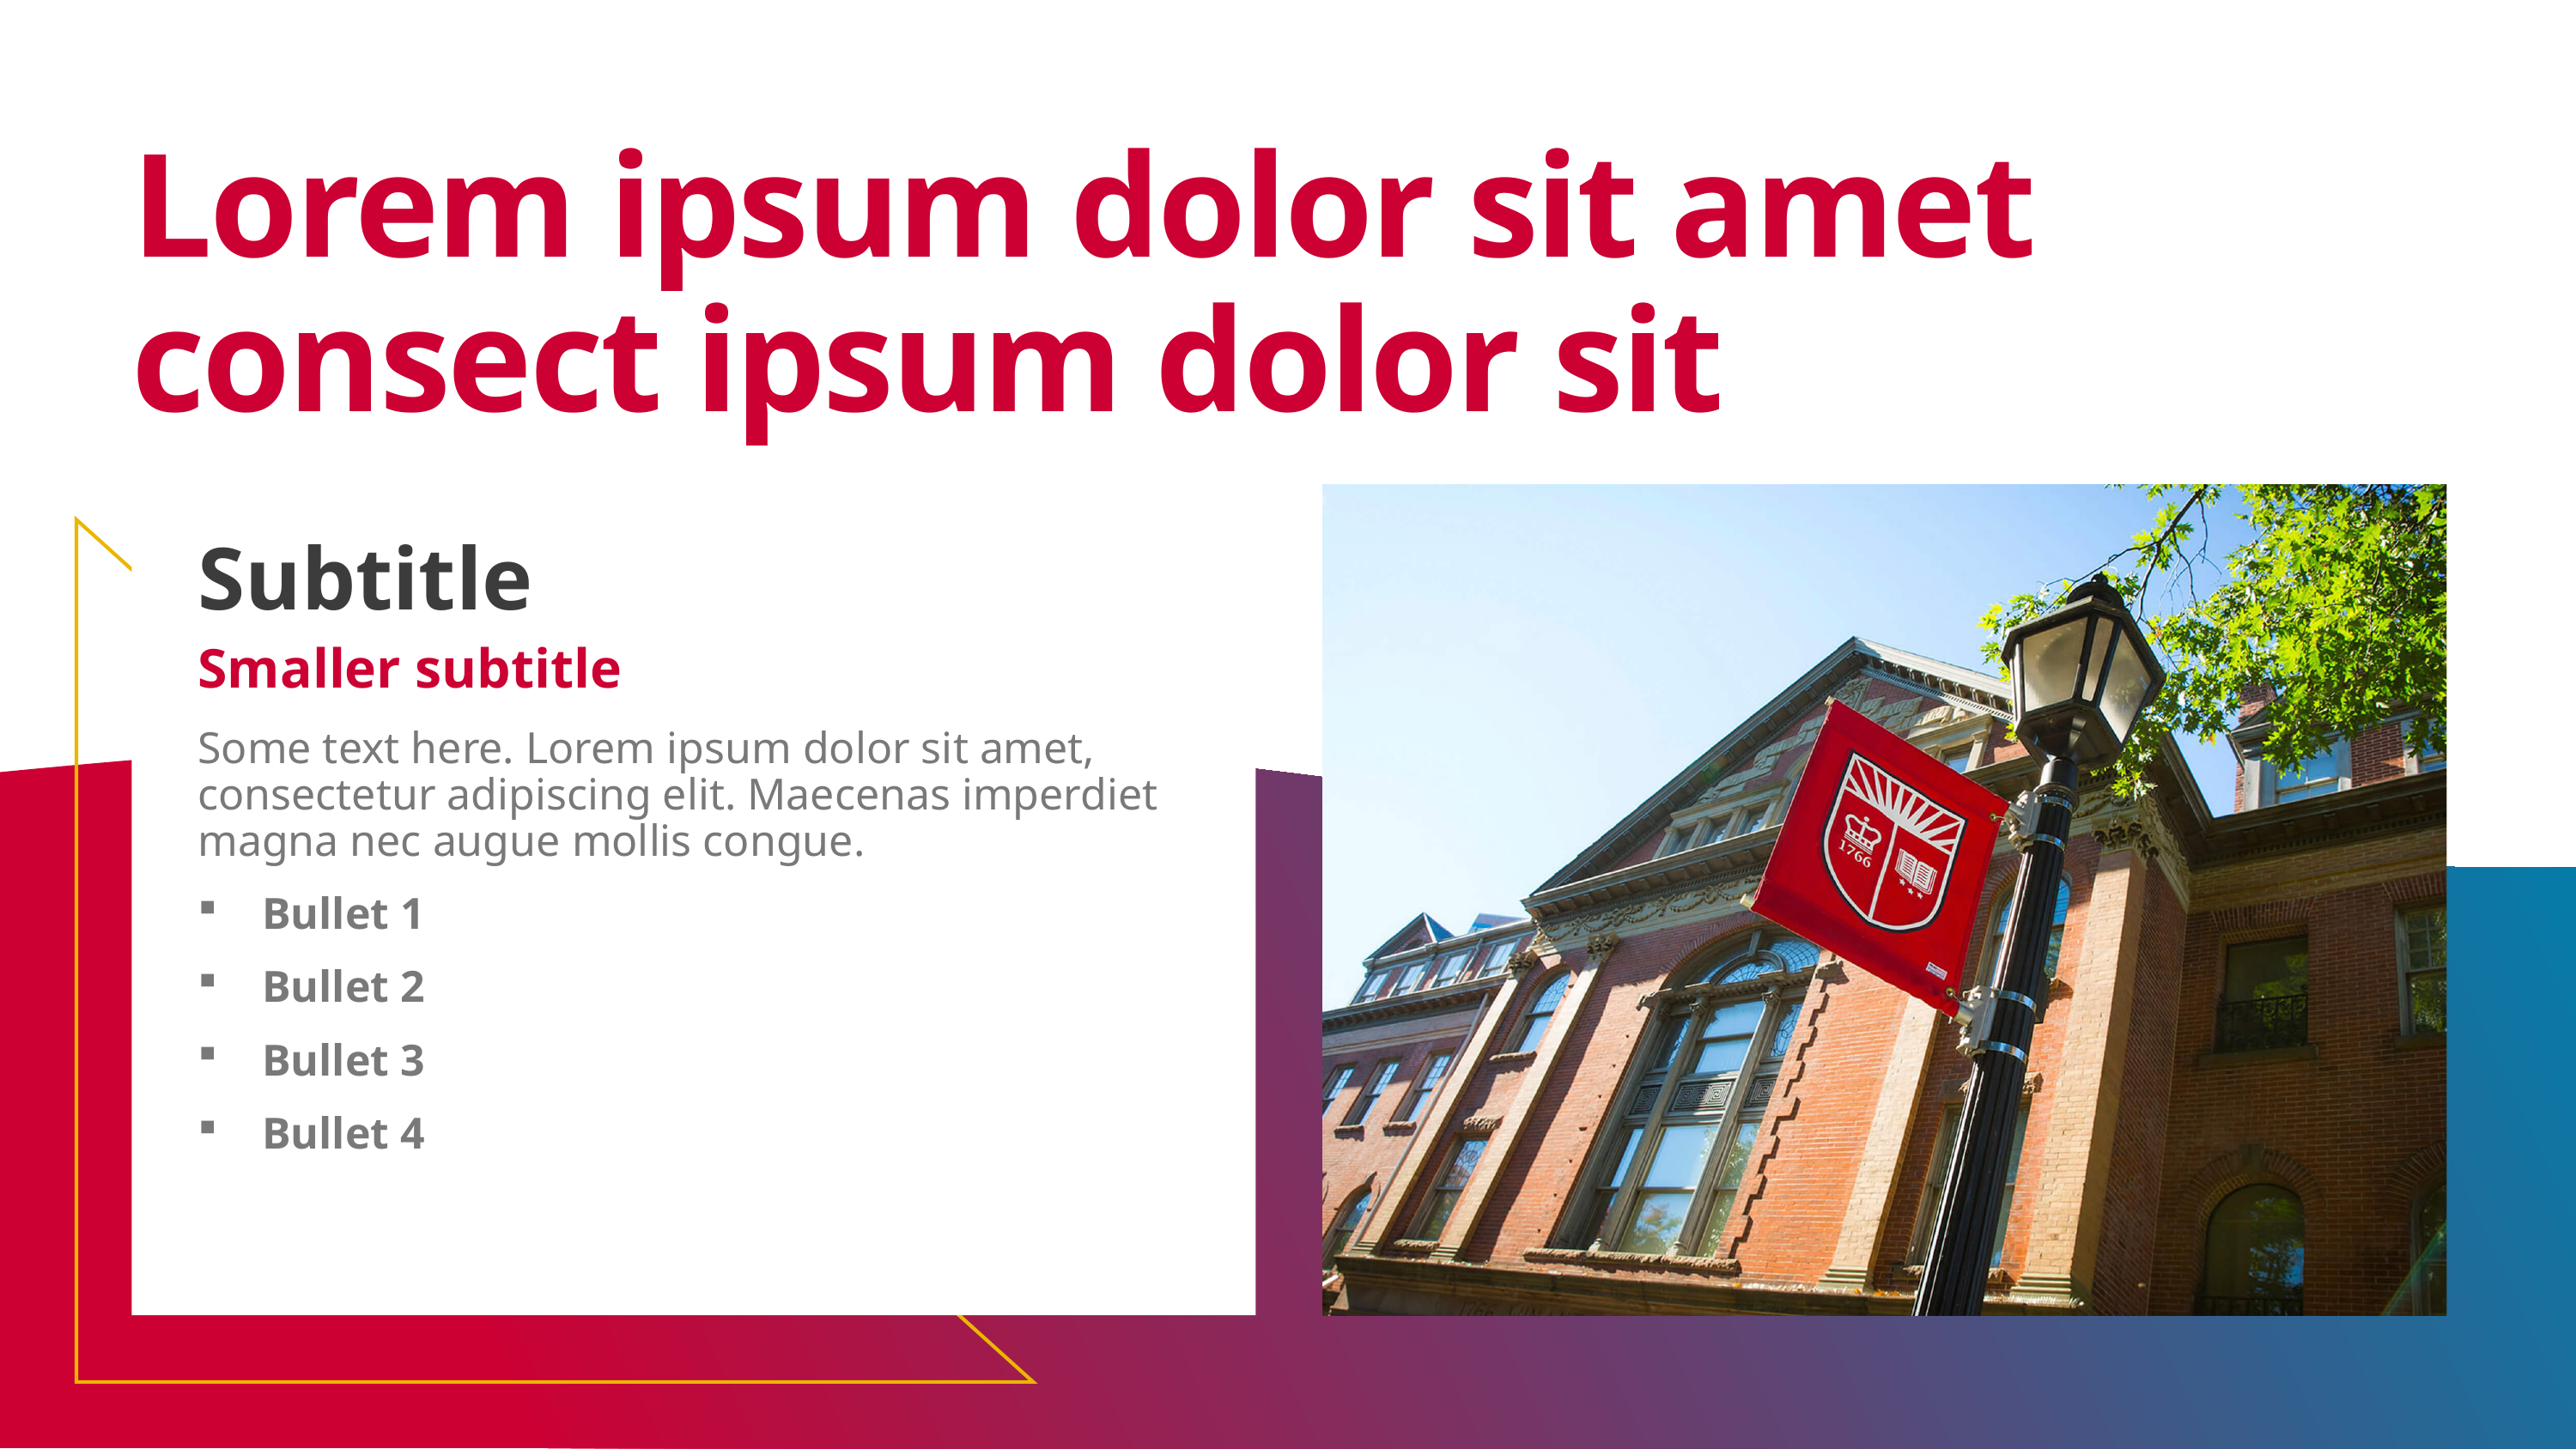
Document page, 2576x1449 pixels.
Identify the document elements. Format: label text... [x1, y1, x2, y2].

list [1322, 484, 2447, 1316]
list Subtitle Smaller subtitle Some text here. Lorem ipsum dolor sit amet, consectetur adipiscing elit. Maecenas imperdiet magna nec augue mollis congue. Bullet 1 Bullet 2 Bullet 3 Bullet 4 [131, 484, 1256, 1316]
title Lorem ipsum dolor sit amet consect ipsum dolor sit [131, 133, 2445, 396]
